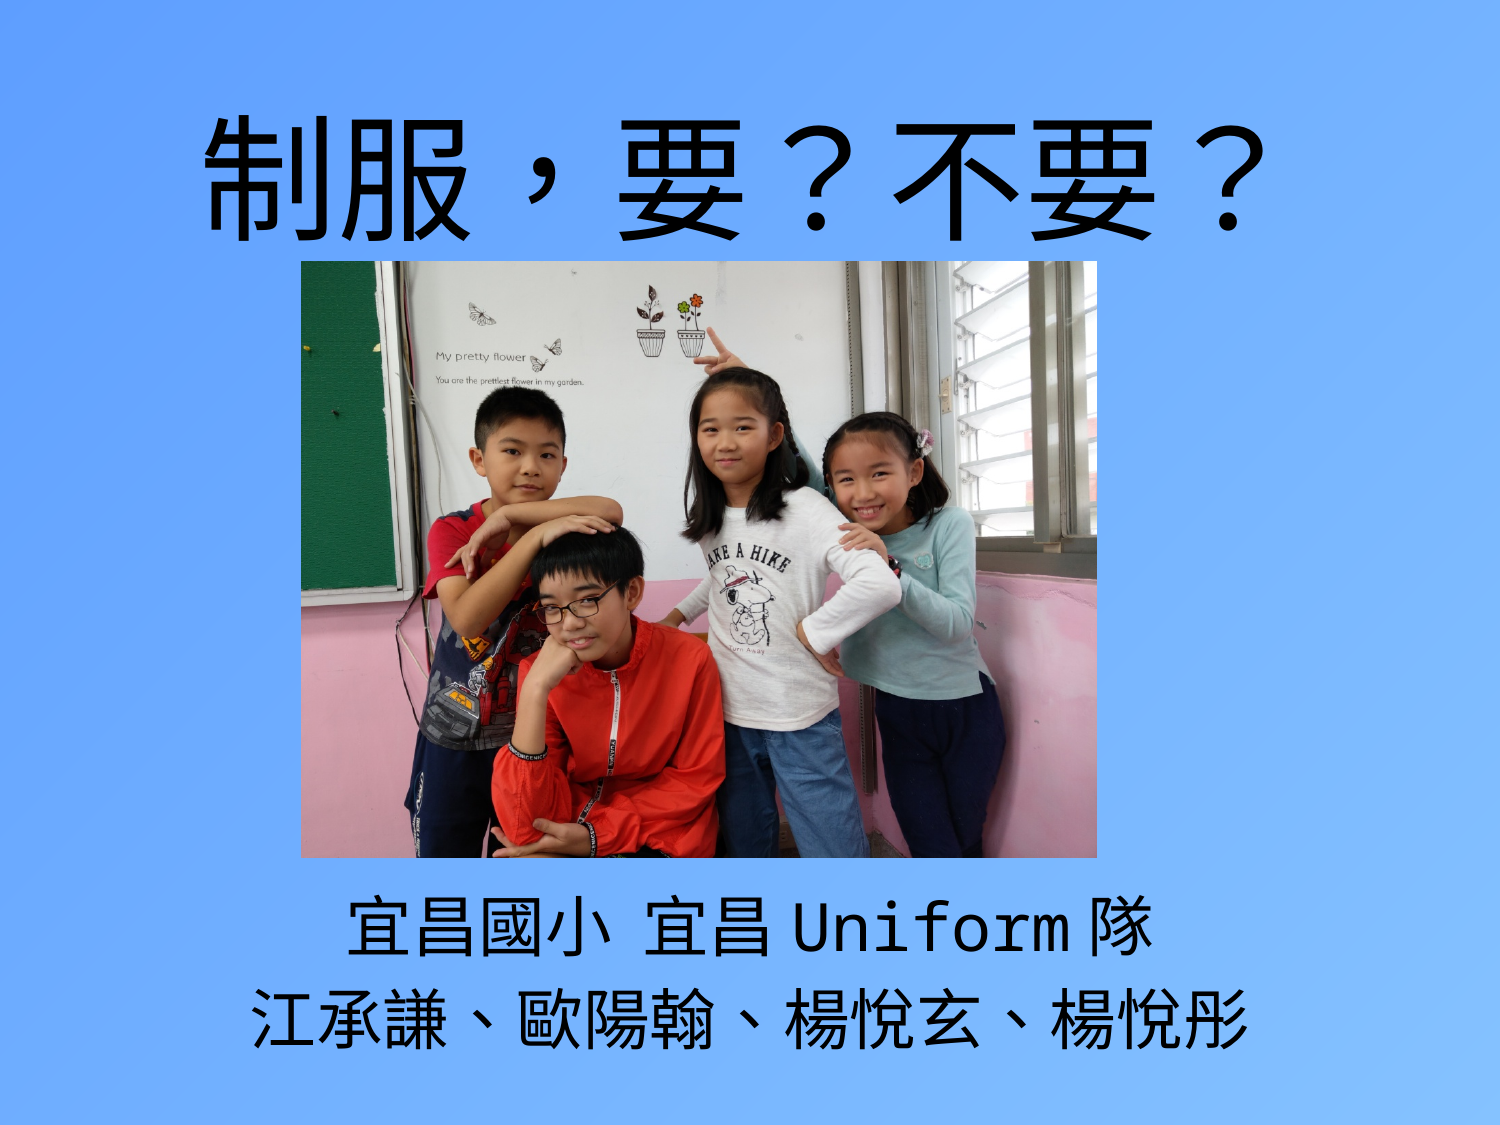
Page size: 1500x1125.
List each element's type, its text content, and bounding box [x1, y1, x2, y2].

subtitle 宜昌國小 宜昌Uniform隊 江承謙、歐陽翰、楊悅玄、楊悅彤 [225, 877, 1275, 1125]
title 制服，要？不要？ [112, 54, 1388, 296]
picture [300, 260, 1097, 858]
